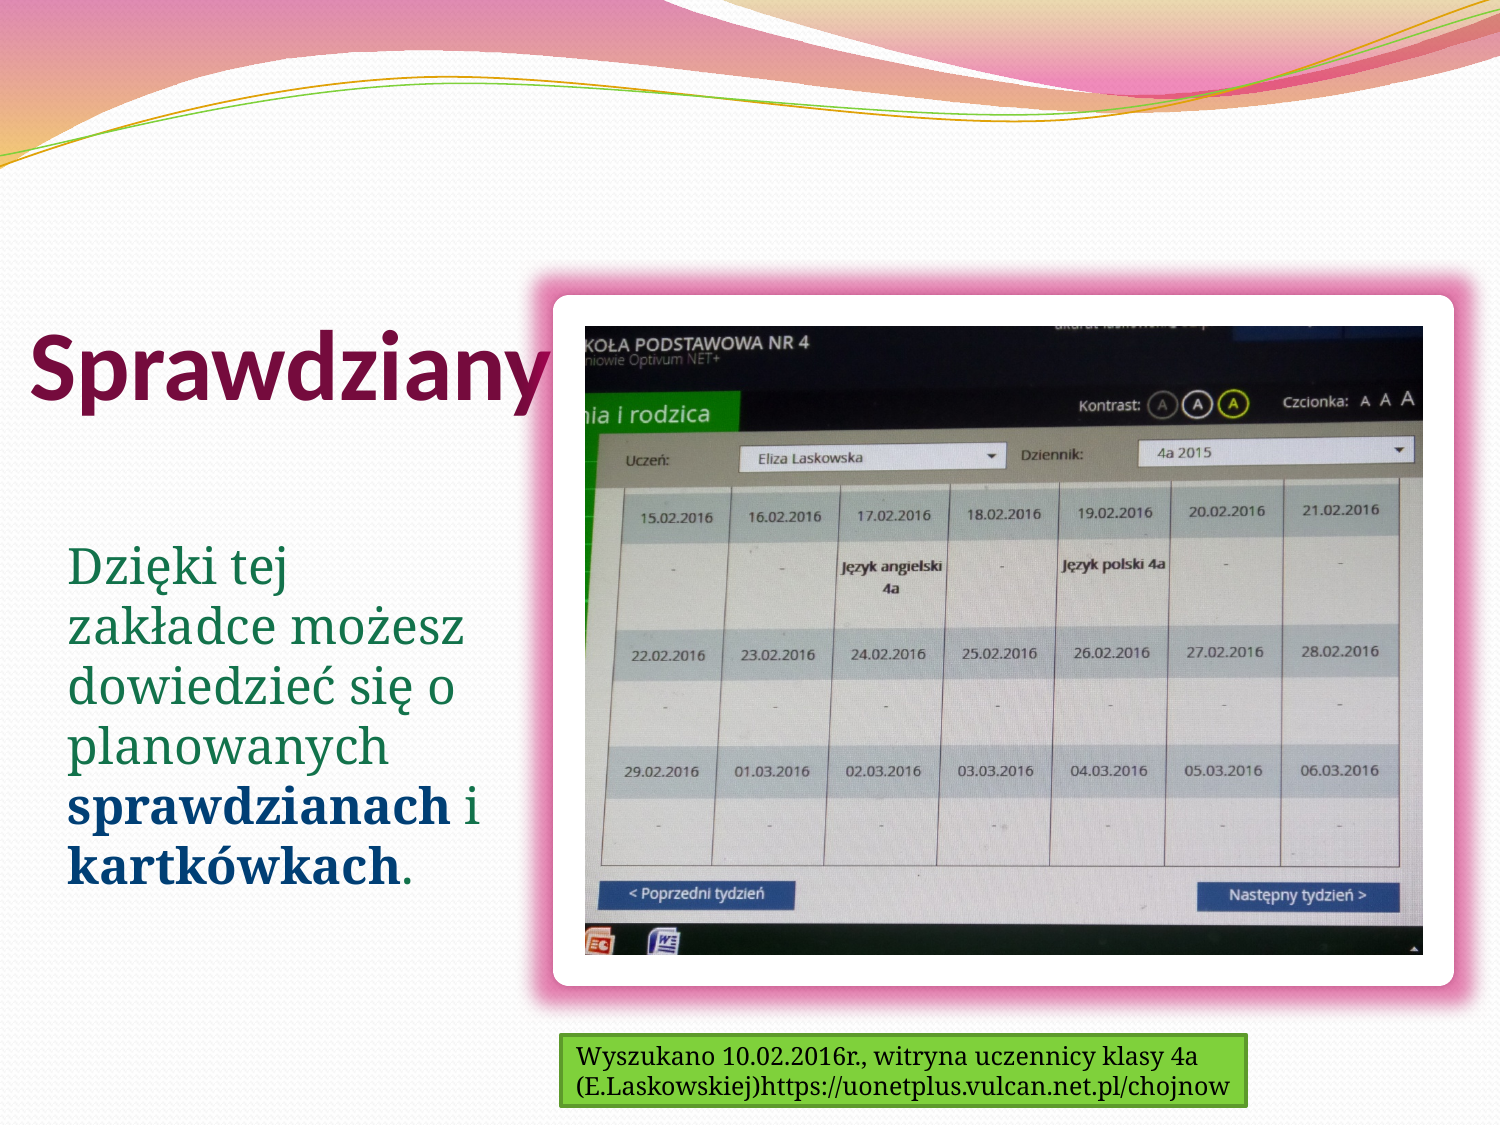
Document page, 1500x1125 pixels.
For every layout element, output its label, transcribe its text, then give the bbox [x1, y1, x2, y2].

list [584, 326, 1424, 956]
list Dzięki tej zakładce możesz dowiedzieć się o planowanych sprawdzianach i kartkówkach. [64, 527, 515, 965]
title Sprawdziany [29, 84, 597, 421]
text_box Wyszukano 10.02.2016r., witryna uczennicy klasy 4a (E.Laskowskiej)https://uonetplus.vulcan.net.pl/chojnow [559, 1033, 1248, 1108]
